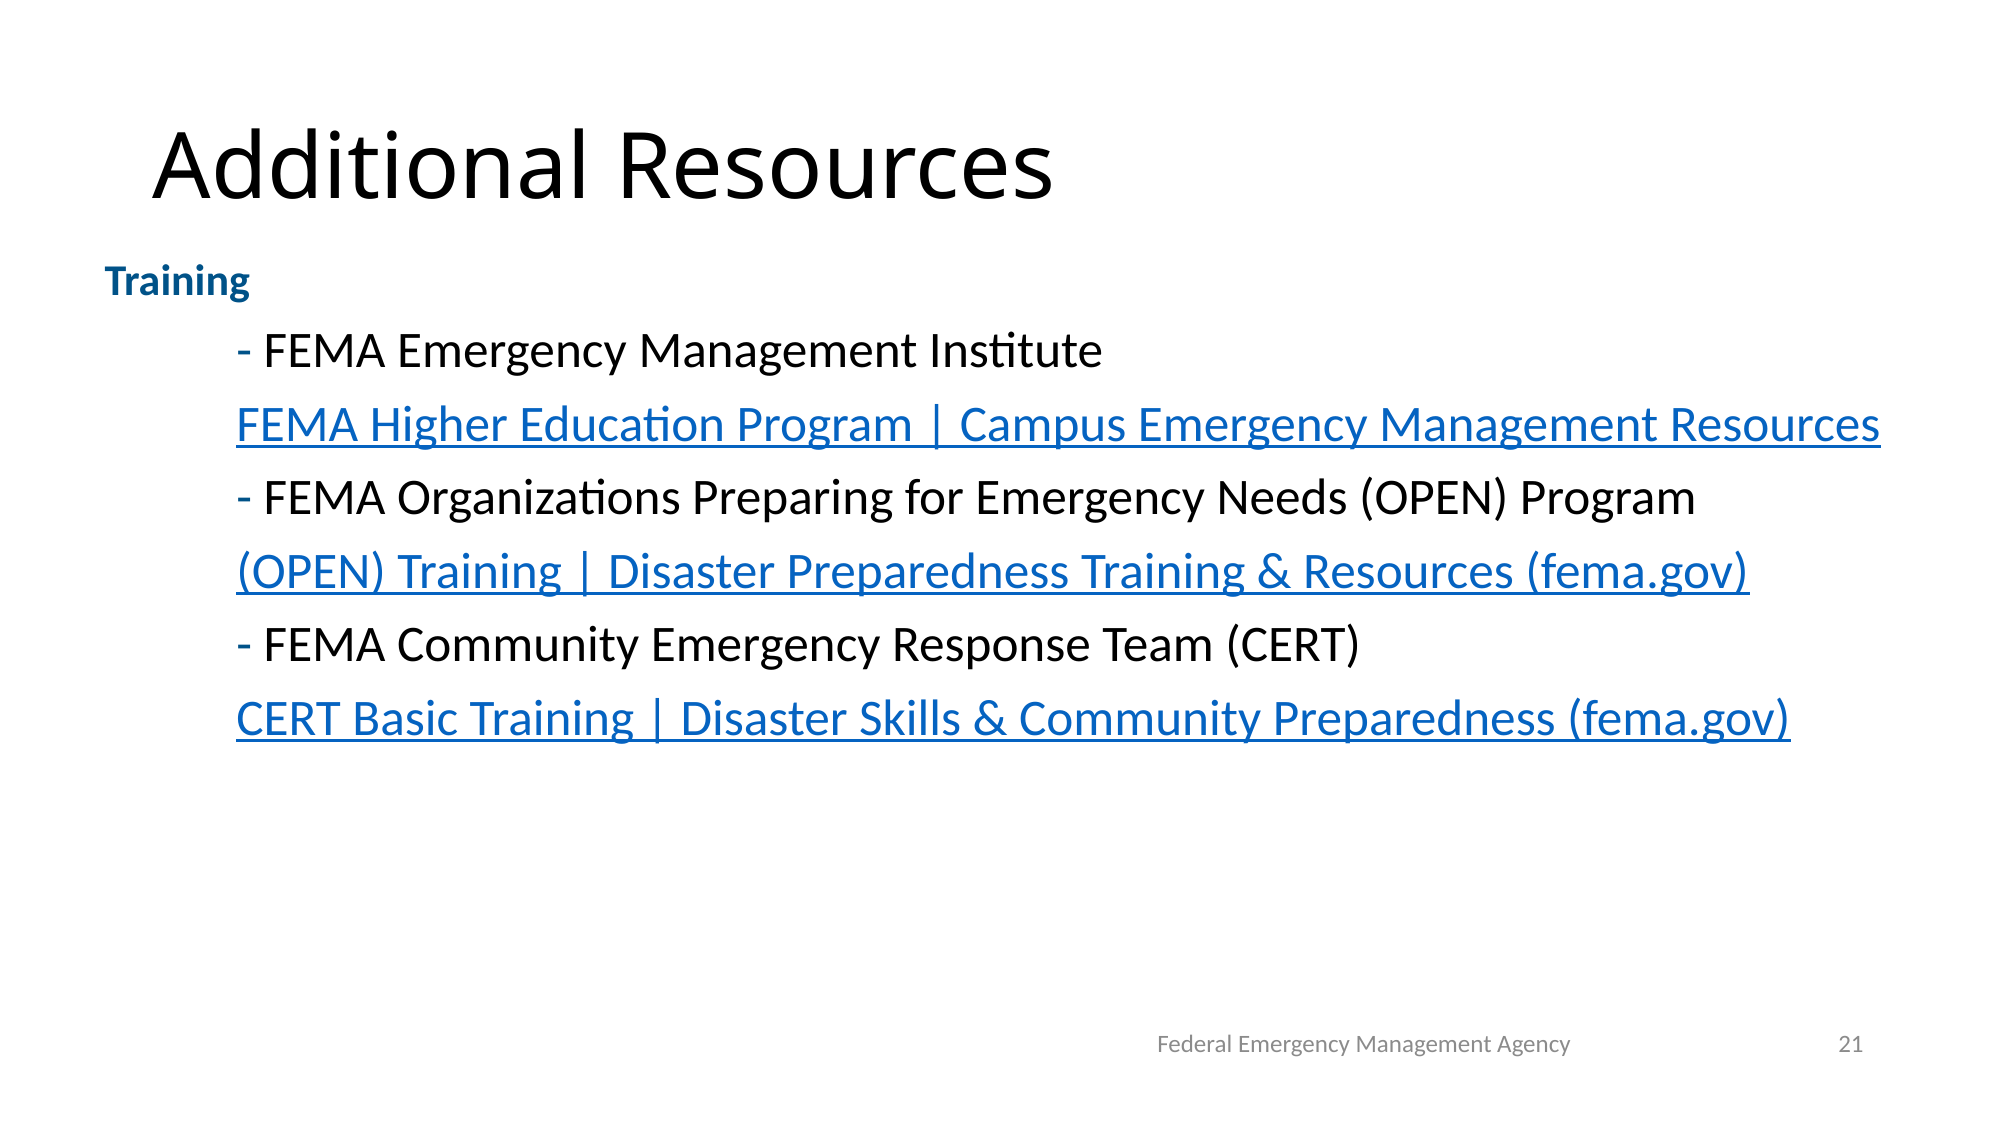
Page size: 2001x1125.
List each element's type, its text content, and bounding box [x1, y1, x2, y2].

list Training - FEMA Emergency Management Institute FEMA Higher Education Program | Campus Emergency Management Resources - FEMA Organizations Preparing for Emergency Needs (OPEN) Program (OPEN) Training | Disaster Preparedness Training & Resources (fema.gov) - FEMA Community Emergency Response Team (CERT) CERT Basic Training | Disaster Skills & Community Preparedness (fema.gov) [89, 249, 1917, 1073]
slide_number 21 [1728, 1012, 1879, 1073]
footer Federal Emergency Management Agency [999, 1012, 1728, 1073]
title Additional Resources [137, 59, 1863, 249]
